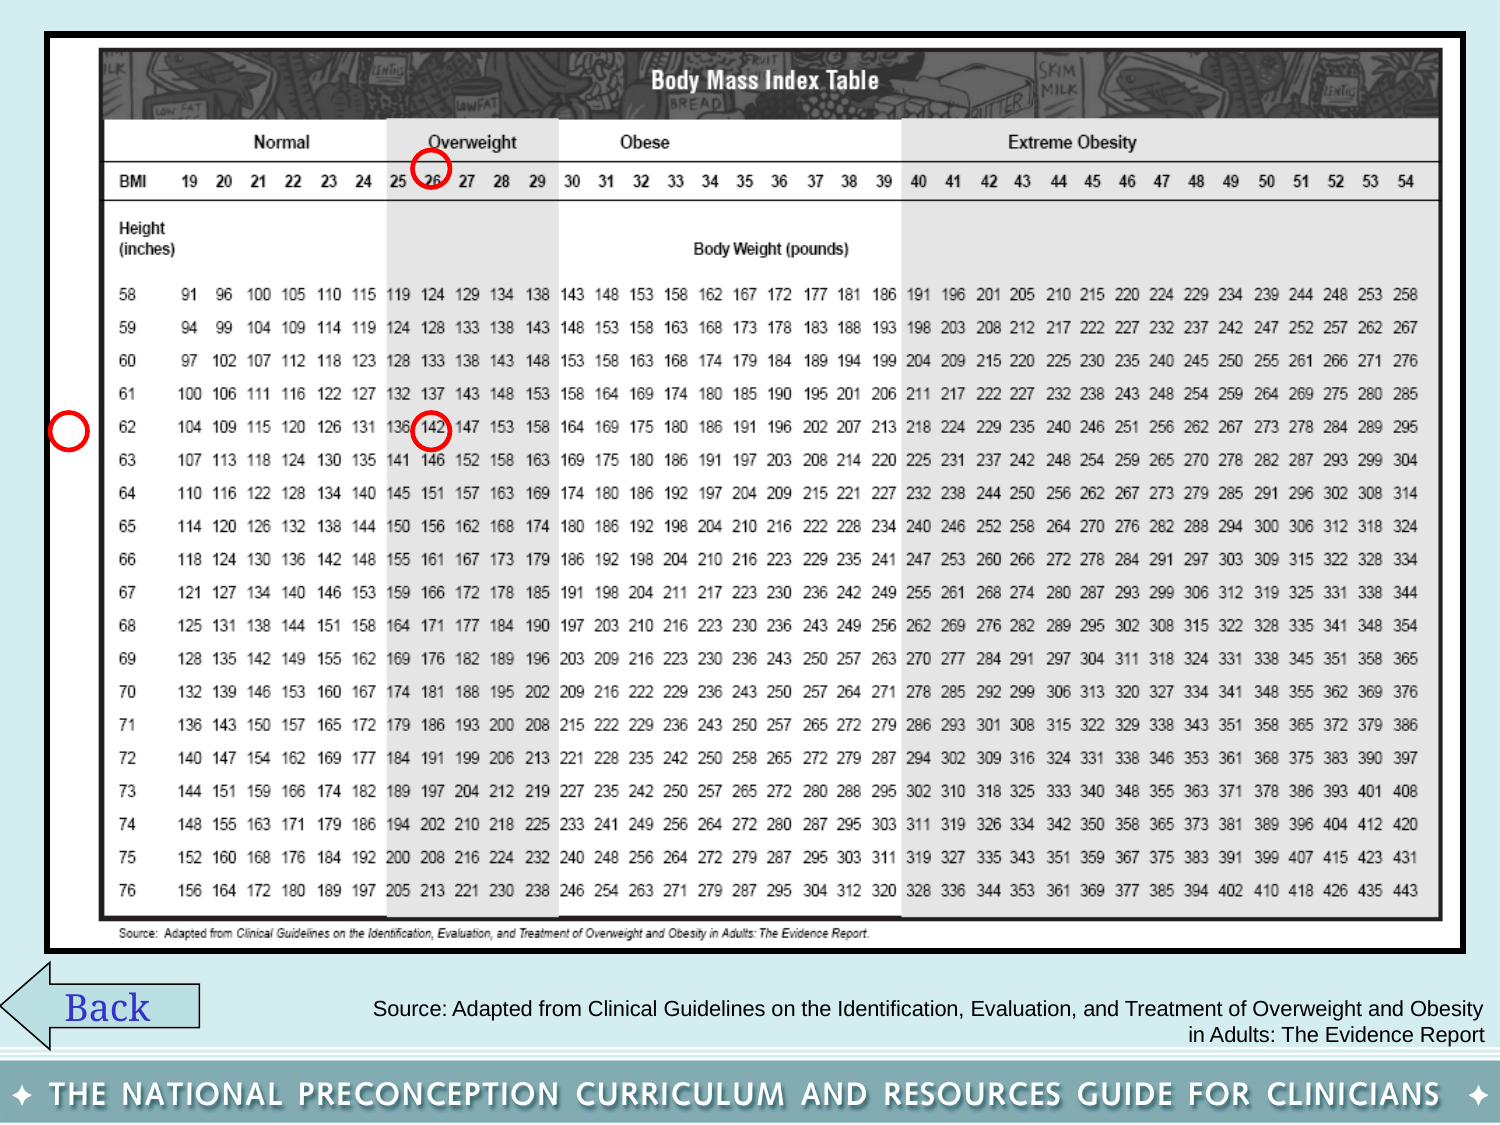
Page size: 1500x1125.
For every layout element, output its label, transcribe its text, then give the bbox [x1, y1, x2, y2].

text_box Back [0, 962, 200, 1050]
text_box [62, 987, 337, 1048]
picture [0, 0, 1500, 1005]
picture [0, 1007, 1500, 1125]
text_box Source: Adapted from Clinical Guidelines on the Identification, Evaluation, and Treatment of Overweight and Obesity in Adults: The Evidence Report [337, 987, 1500, 1055]
